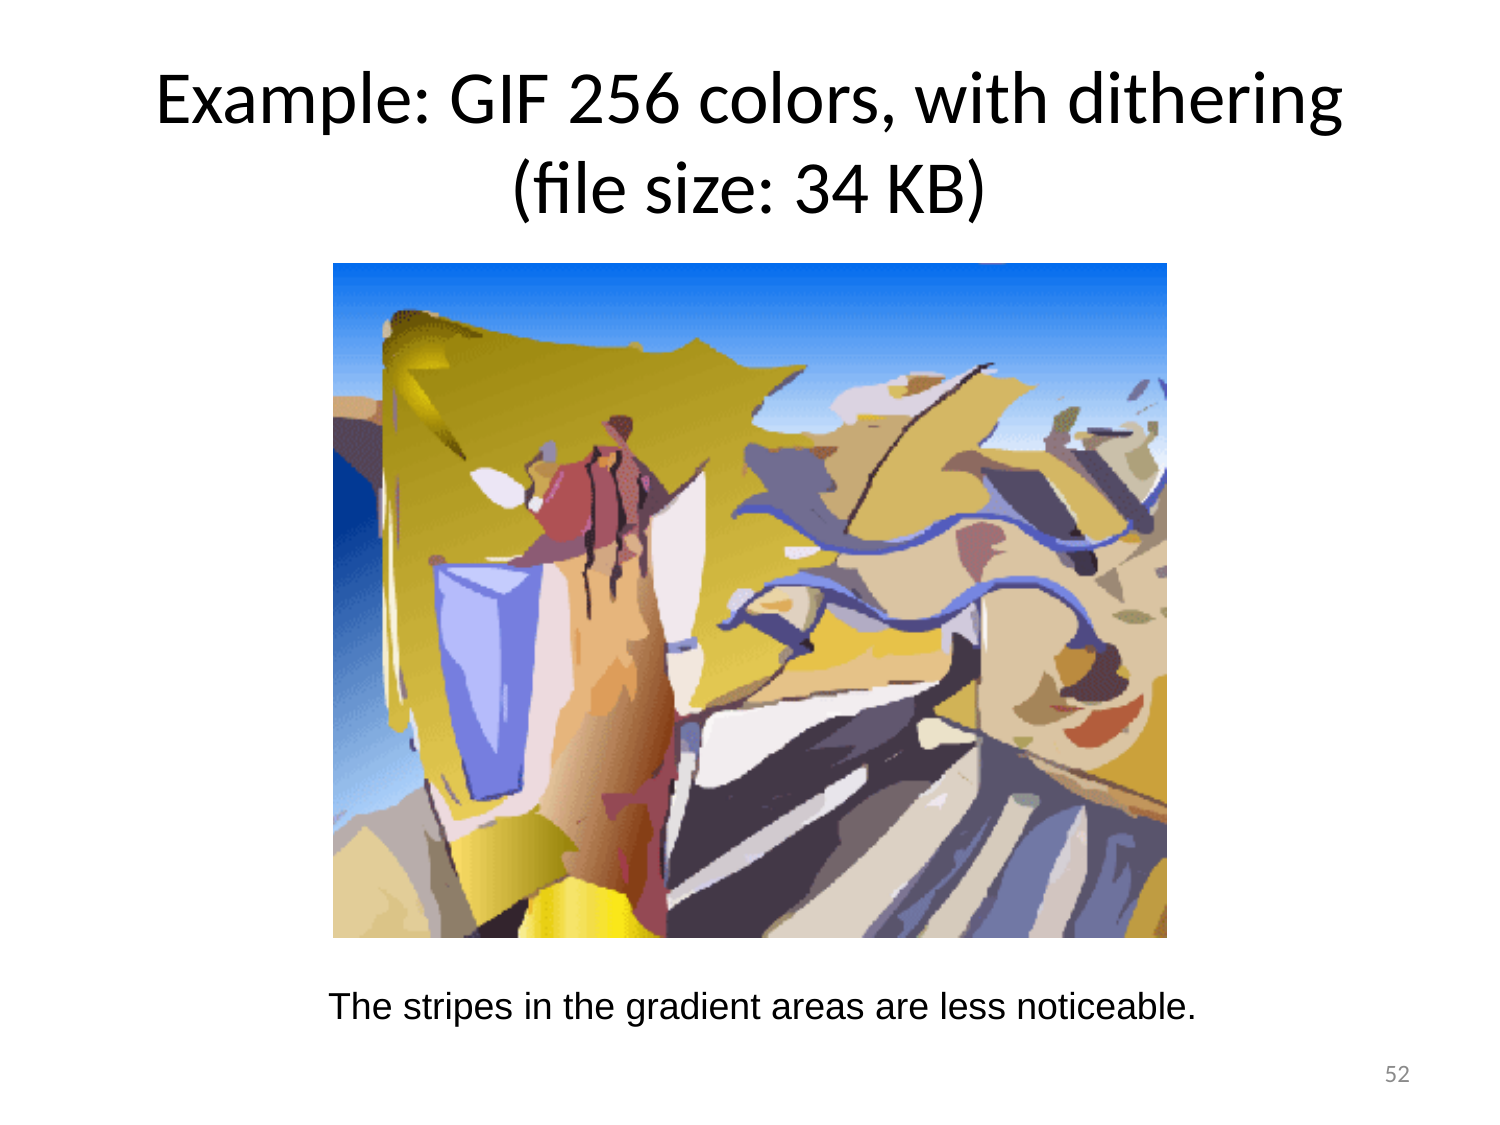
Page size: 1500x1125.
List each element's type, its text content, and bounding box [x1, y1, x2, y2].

picture [332, 263, 1168, 938]
text_box The stripes in the gradient areas are less noticeable. [313, 974, 1213, 1035]
slide_number 52 [1074, 1042, 1425, 1103]
title Example: GIF 256 colors, with dithering (file size: 34 KB) [74, 44, 1426, 233]
